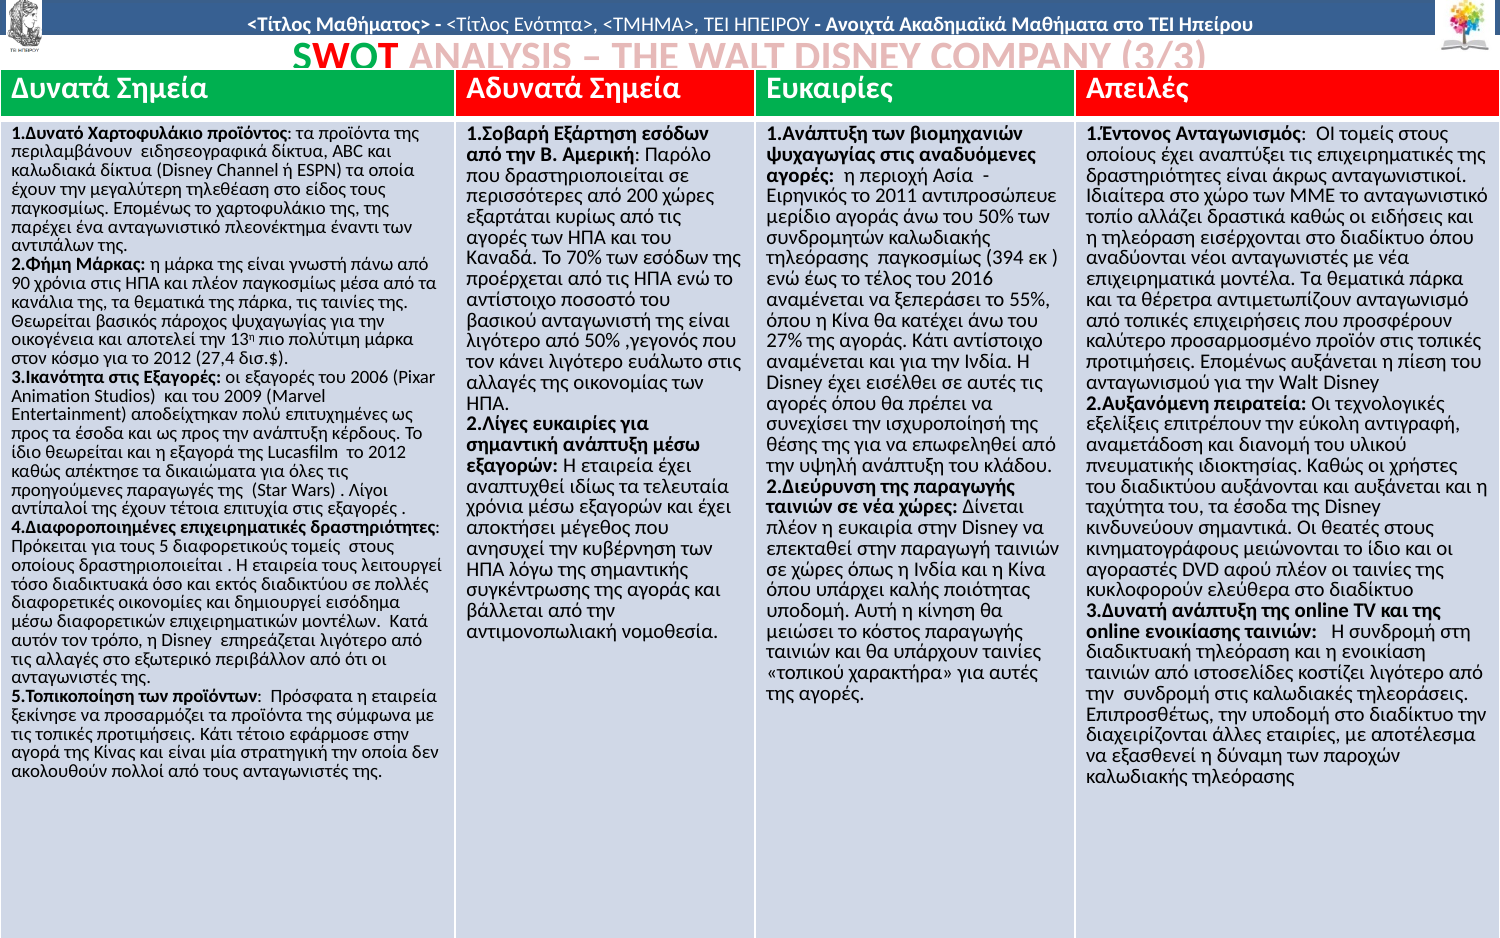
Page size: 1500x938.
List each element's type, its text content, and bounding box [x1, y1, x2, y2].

table_cell Ανάπτυξη των βιομηχανιών ψυχαγωγίας στις αναδυόμενες αγορές: η περιοχή Ασία -Ειρηνικός το 2011 αντιπροσώπευε μερίδιο αγοράς άνω του 50% των συνδρομητών καλωδιακής τηλεόρασης παγκοσμίως (394 εκ ) ενώ έως το τέλος του 2016 αναμένεται να ξεπεράσει το 55%, όπου η Κίνα θα κατέχει άνω του 27% της αγοράς. Κάτι αντίστοιχο αναμένεται και για την Ινδία. Η Disney έχει εισέλθει σε αυτές τις αγορές όπου θα πρέπει να συνεχίσει την ισχυροποίησή της θέσης της για να επωφεληθεί από την υψηλή ανάπτυξη του κλάδου. Διεύρυνση της παραγωγής ταινιών σε νέα χώρες: Δίνεται πλέον η ευκαιρία στην Disney να επεκταθεί στην παραγωγή ταινιών σε χώρες όπως η Ινδία και η Κίνα όπου υπάρχει καλής ποιότητας υποδομή. Αυτή η κίνηση θα μειώσει το κόστος παραγωγής ταινιών και θα υπάρχουν ταινίες «τοπικού χαρακτήρα» για αυτές της αγορές. [756, 122, 1074, 938]
table_header Αδυνατά Σημεία [456, 70, 754, 116]
table_header Ευκαιρίες [756, 70, 1074, 116]
picture [1435, 0, 1495, 52]
table_cell Έντονος Ανταγωνισμός: ΟΙ τομείς στους οποίους έχει αναπτύξει τις επιχειρηματικές της δραστηριότητες είναι άκρως ανταγωνιστικοί. Ιδιαίτερα στο χώρο των ΜΜΕ το ανταγωνιστικό τοπίο αλλάζει δραστικά καθώς οι ειδήσεις και η τηλεόραση εισέρχονται στο διαδίκτυο όπου αναδύονται νέοι ανταγωνιστές με νέα επιχειρηματικά μοντέλα. Τα θεματικά πάρκα και τα θέρετρα αντιμετωπίζουν ανταγωνισμό από τοπικές επιχειρήσεις που προσφέρουν καλύτερο προσαρμοσμένο προϊόν στις τοπικές προτιμήσεις. Επομένως αυξάνεται η πίεση του ανταγωνισμού για την Walt Disney Αυξανόμενη πειρατεία: Οι τεχνολογικές εξελίξεις επιτρέπουν την εύκολη αντιγραφή, αναμετάδοση και διανομή του υλικού πνευματικής ιδιοκτησίας. Καθώς οι χρήστες του διαδικτύου αυξάνονται και αυξάνεται και η ταχύτητα του, τα έσοδα της Disney κινδυνεύουν σημαντικά. Οι θεατές στους κινηματογράφους μειώνονται το ίδιο και οι αγοραστές DVD αφού πλέον οι ταινίες της κυκλοφορούν ελεύθερα στο διαδίκτυο Δυνατή ανάπτυξη της online TV και της online ενοικίασης ταινιών: Η συνδρομή στη διαδικτυακή τηλεόραση και η ενοικίαση ταινιών από ιστοσελίδες κοστίζει λιγότερο από την συνδρομή στις καλωδιακές τηλεοράσεις. Επιπροσθέτως, την υποδομή στο διαδίκτυο την διαχειρίζονται άλλες εταιρίες, με αποτέλεσμα να εξασθενεί η δύναμη των παροχών καλωδιακής τηλεόρασης [1076, 122, 1499, 938]
table_cell Δυνατό Χαρτοφυλάκιο προϊόντος: τα προϊόντα της περιλαμβάνουν ειδησεογραφικά δίκτυα, ABC και καλωδιακά δίκτυα (Disney Channel ή ESPN) τα οποία έχουν την μεγαλύτερη τηλεθέαση στο είδος τους παγκοσμίως. Επομένως το χαρτοφυλάκιο της, της παρέχει ένα ανταγωνιστικό πλεονέκτημα έναντι των αντιπάλων της. Φήμη Μάρκας: η μάρκα της είναι γνωστή πάνω από 90 χρόνια στις ΗΠΑ και πλέον παγκοσμίως μέσα από τα κανάλια της, τα θεματικά της πάρκα, τις ταινίες της. Θεωρείται βασικός πάροχος ψυχαγωγίας για την οικογένεια και αποτελεί την 13η πιο πολύτιμη μάρκα στον κόσμο για το 2012 (27,4 δισ.$). Ικανότητα στις Εξαγορές: οι εξαγορές του 2006 (Pixar Animation Studios) και του 2009 (Marvel Entertainment) αποδείχτηκαν πολύ επιτυχημένες ως προς τα έσοδα και ως προς την ανάπτυξη κέρδους. Το ίδιο θεωρείται και η εξαγορά της Lucasfilm το 2012 καθώς απέκτησε τα δικαιώματα για όλες τις προηγούμενες παραγωγές της (Star Wars) . Λίγοι αντίπαλοί της έχουν τέτοια επιτυχία στις εξαγορές . Διαφοροποιημένες επιχειρηματικές δραστηριότητες: Πρόκειται για τους 5 διαφορετικούς τομείς στους οποίους δραστηριοποιείται . Η εταιρεία τους λειτουργεί τόσο διαδικτυακά όσο και εκτός διαδικτύου σε πολλές διαφορετικές οικονομίες και δημιουργεί εισόδημα μέσω διαφορετικών επιχειρηματικών μοντέλων. Κατά αυτόν τον τρόπο, η Disney επηρεάζεται λιγότερο από τις αλλαγές στο εξωτερικό περιβάλλον από ότι οι ανταγωνιστές της. Τοπικοποίηση των προϊόντων: Πρόσφατα η εταιρεία ξεκίνησε να προσαρμόζει τα προϊόντα της σύμφωνα με τις τοπικές προτιμήσεις. Κάτι τέτοιο εφάρμοσε στην αγορά της Κίνας και είναι μία στρατηγική την οποία δεν ακολουθούν πολλοί από τους ανταγωνιστές της. [1, 122, 454, 938]
picture [6, 0, 42, 54]
table_header Δυνατά Σημεία [1, 70, 454, 116]
title SWOT ANALYSIS – THE WALT DISNEY COMPANY (3/3) [135, 19, 1364, 68]
table_header Απειλές [1076, 70, 1499, 116]
table_cell Σοβαρή Εξάρτηση εσόδων από την Β. Αμερική: Παρόλο που δραστηριοποιείται σε περισσότερες από 200 χώρες εξαρτάται κυρίως από τις αγορές των ΗΠΑ και του Καναδά. Το 70% των εσόδων της προέρχεται από τις ΗΠΑ ενώ το αντίστοιχο ποσοστό του βασικού ανταγωνιστή της είναι λιγότερο από 50% ,γεγονός που τον κάνει λιγότερο ευάλωτο στις αλλαγές της οικονομίας των ΗΠΑ. Λίγες ευκαιρίες για σημαντική ανάπτυξη μέσω εξαγορών: Η εταιρεία έχει αναπτυχθεί ιδίως τα τελευταία χρόνια μέσω εξαγορών και έχει αποκτήσει μέγεθος που ανησυχεί την κυβέρνηση των ΗΠΑ λόγω της σημαντικής συγκέντρωσης της αγοράς και βάλλεται από την αντιμονοπωλιακή νομοθεσία. [456, 122, 754, 938]
